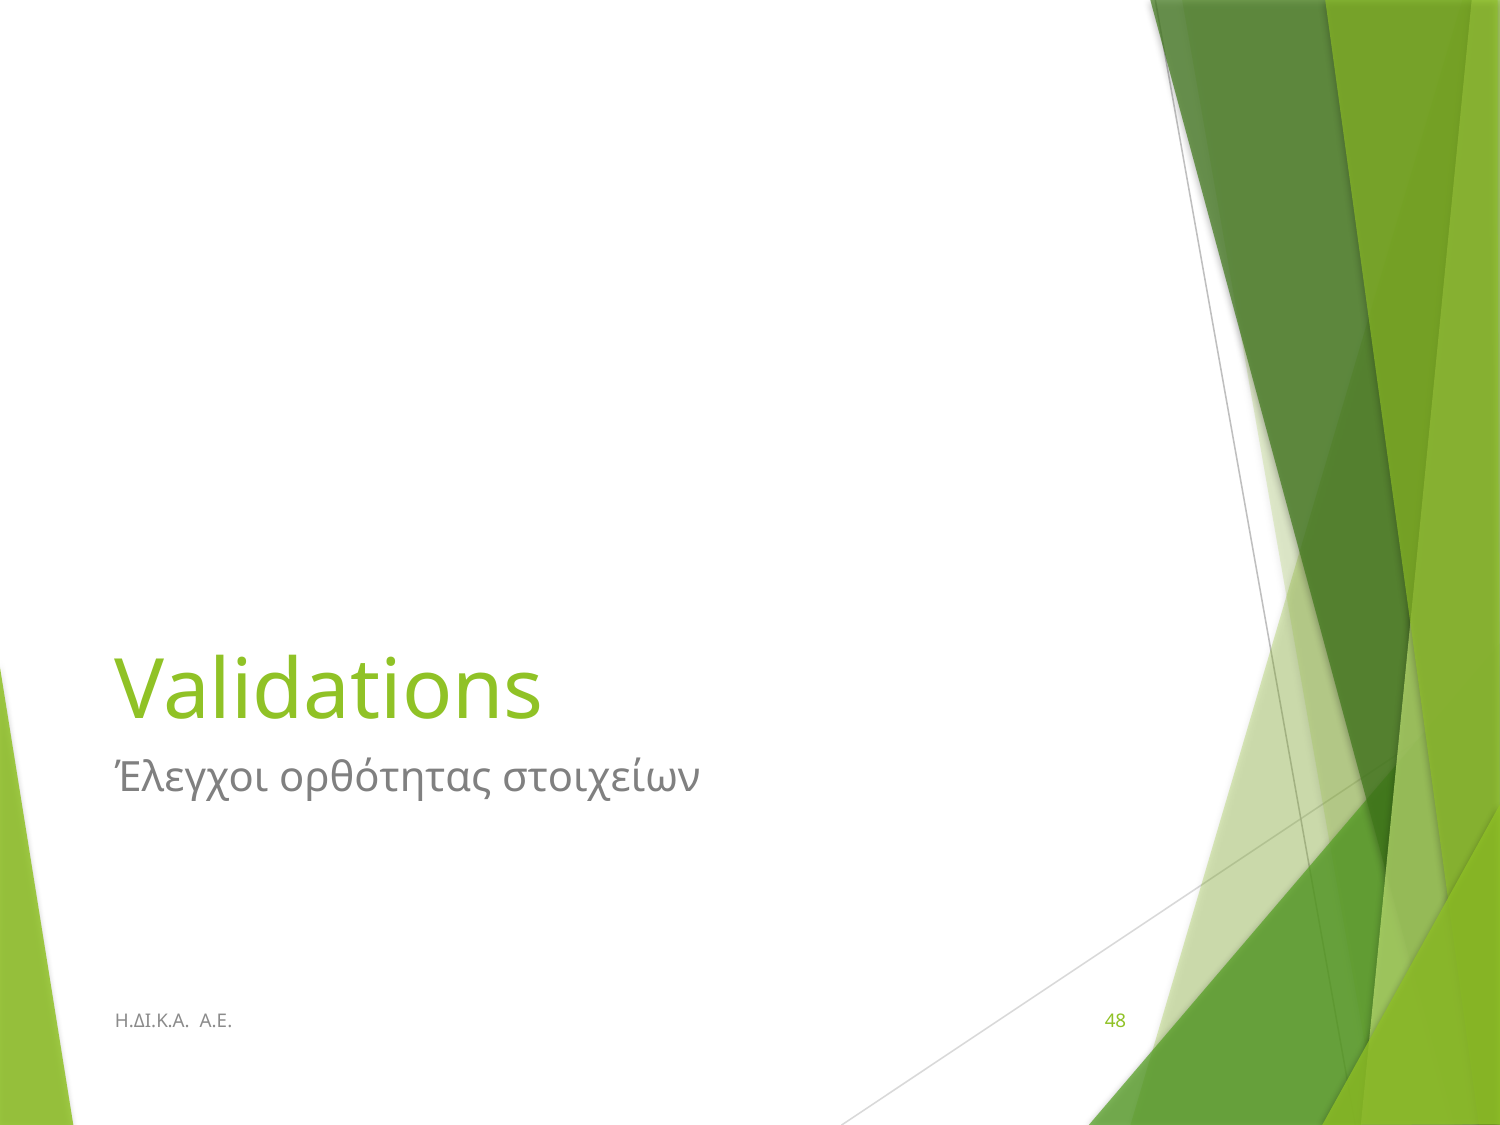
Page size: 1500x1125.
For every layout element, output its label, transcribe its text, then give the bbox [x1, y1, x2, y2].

footer Η.ΔΙ.Κ.Α. Α.Ε. [99, 991, 859, 1051]
list Έλεγχοι ορθότητας στοιχείων [99, 742, 1142, 884]
slide_number 48 [1057, 991, 1142, 1051]
title Validations [99, 443, 1142, 742]
